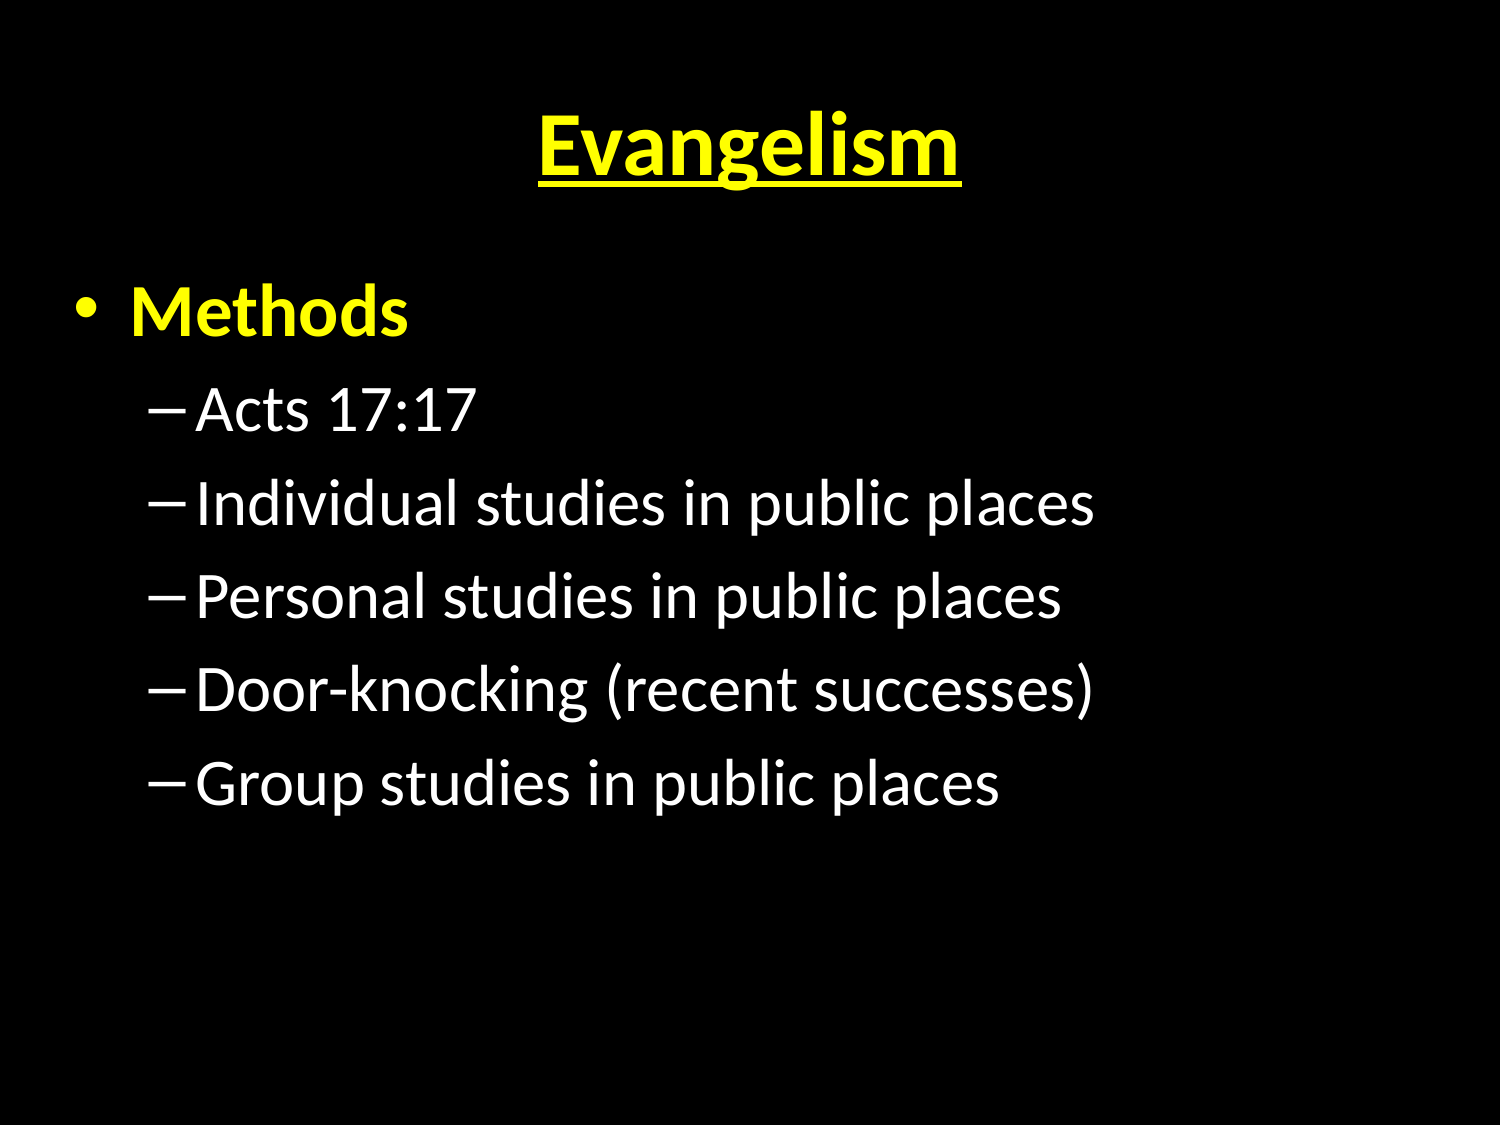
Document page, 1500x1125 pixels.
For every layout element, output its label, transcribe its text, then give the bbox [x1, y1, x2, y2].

title Evangelism [75, 45, 1425, 233]
list Methods Acts 17:17 Individual studies in public places Personal studies in public places Door-knocking (recent successes) Group studies in public places [58, 253, 1409, 1069]
